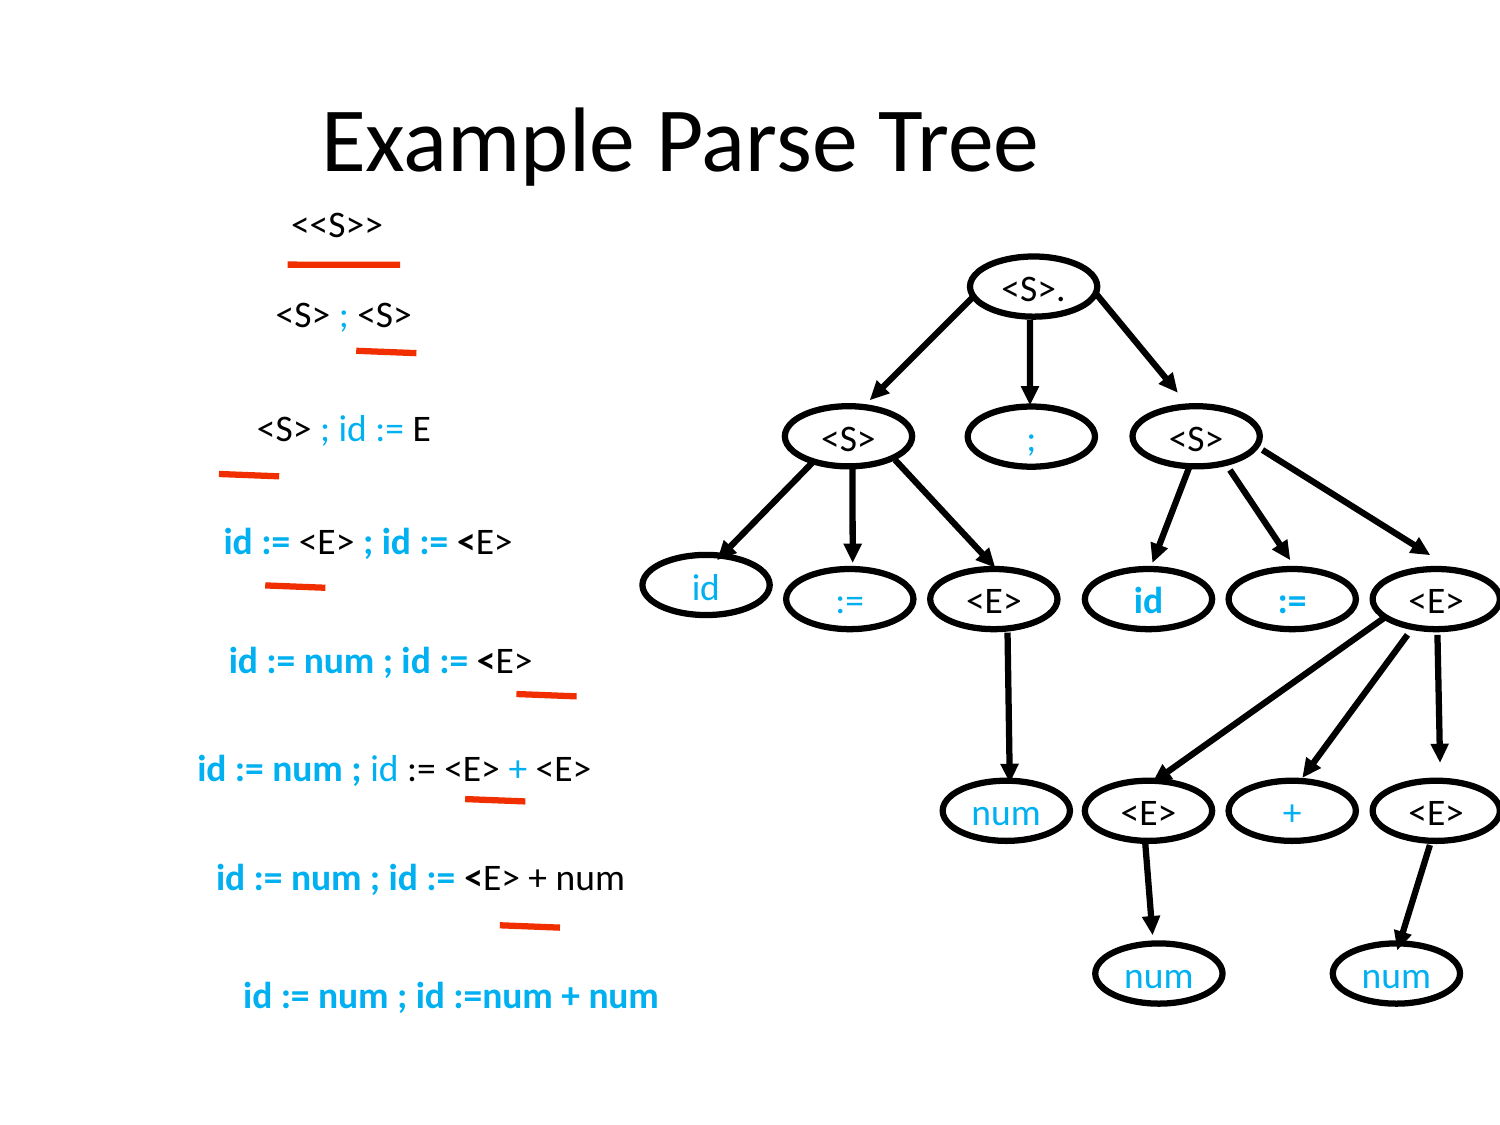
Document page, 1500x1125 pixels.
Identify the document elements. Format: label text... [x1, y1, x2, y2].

text_box + [1228, 780, 1356, 841]
text_box id := num ; id :=num + num [32, 964, 871, 1024]
text_box id [1084, 568, 1213, 630]
text_box [1094, 292, 1178, 393]
text_box <E> [1084, 780, 1213, 841]
text_box [1395, 844, 1431, 950]
text_box <S> [784, 406, 913, 467]
text_box [1144, 840, 1158, 935]
text_box [1152, 617, 1385, 783]
text_box <S> ; <S> [118, 282, 569, 343]
text_box [846, 465, 859, 563]
text_box <E> [930, 568, 1058, 630]
text_box num [1332, 943, 1461, 1004]
text_box <E> [1372, 568, 1500, 630]
text_box [1151, 465, 1191, 563]
text_box := [1228, 568, 1356, 630]
text_box [1023, 320, 1037, 405]
text_box id := num ; id := <E> + <E> [71, 736, 718, 797]
text_box <S> ; id := E [118, 396, 569, 456]
text_box [1003, 632, 1016, 783]
text_box id [642, 554, 770, 616]
title Example Parse Tree [43, 41, 1319, 229]
text_box [1302, 634, 1408, 778]
text_box [1262, 449, 1430, 555]
text_box <S>. [969, 256, 1098, 317]
text_box [870, 294, 976, 400]
text_box <<S>> [112, 192, 563, 252]
text_box <S> [1132, 406, 1260, 467]
text_box [894, 459, 996, 568]
text_box id := num ; id := <E> + num [71, 845, 770, 905]
text_box [1433, 634, 1447, 763]
text_box ; [967, 406, 1096, 467]
text_box num [1095, 943, 1223, 1004]
text_box := [786, 568, 914, 630]
text_box <E> [1372, 780, 1500, 841]
text_box num [942, 780, 1070, 841]
text_box id := <E> ; id := <E> [118, 509, 618, 570]
text_box [1229, 469, 1291, 560]
text_box [717, 459, 816, 560]
text_box id := num ; id := <E> [118, 629, 643, 689]
